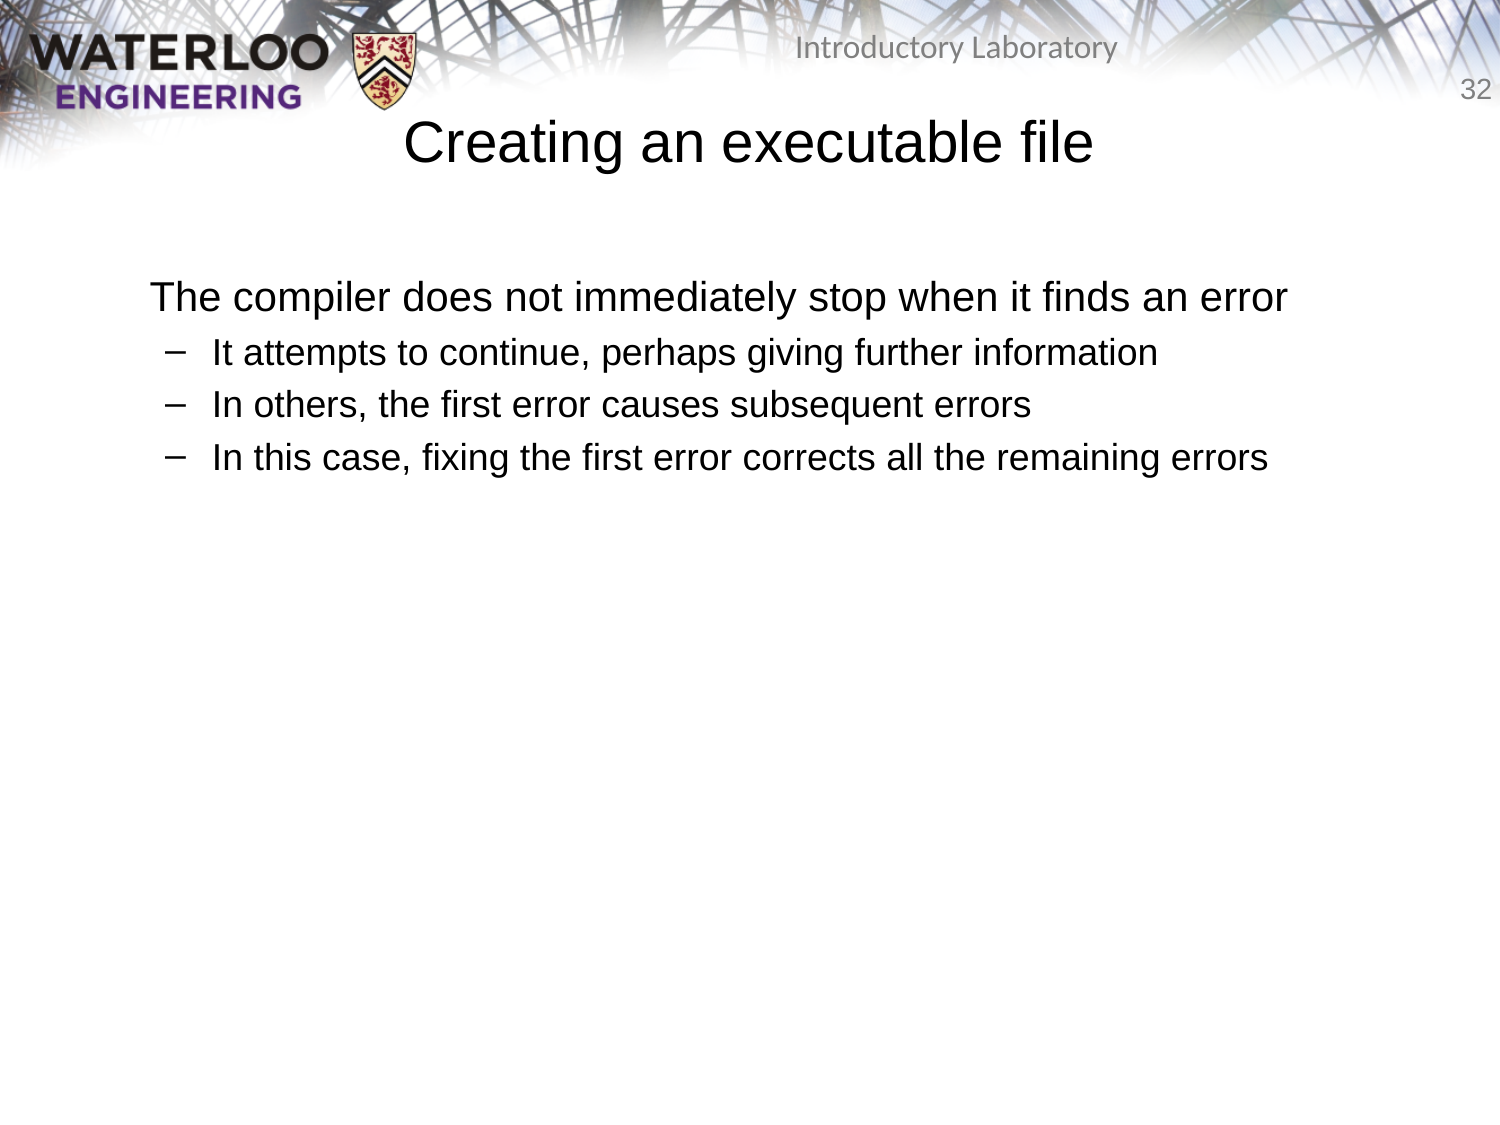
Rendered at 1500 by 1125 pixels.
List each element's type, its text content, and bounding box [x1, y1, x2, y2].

title Creating an executable file [74, 44, 1426, 233]
list The compiler does not immediately stop when it finds an error It attempts to continue, perhaps giving further information In others, the first error causes subsequent errors In this case, fixing the first error corrects all the remaining errors [74, 262, 1424, 1006]
picture [0, 0, 1500, 1125]
